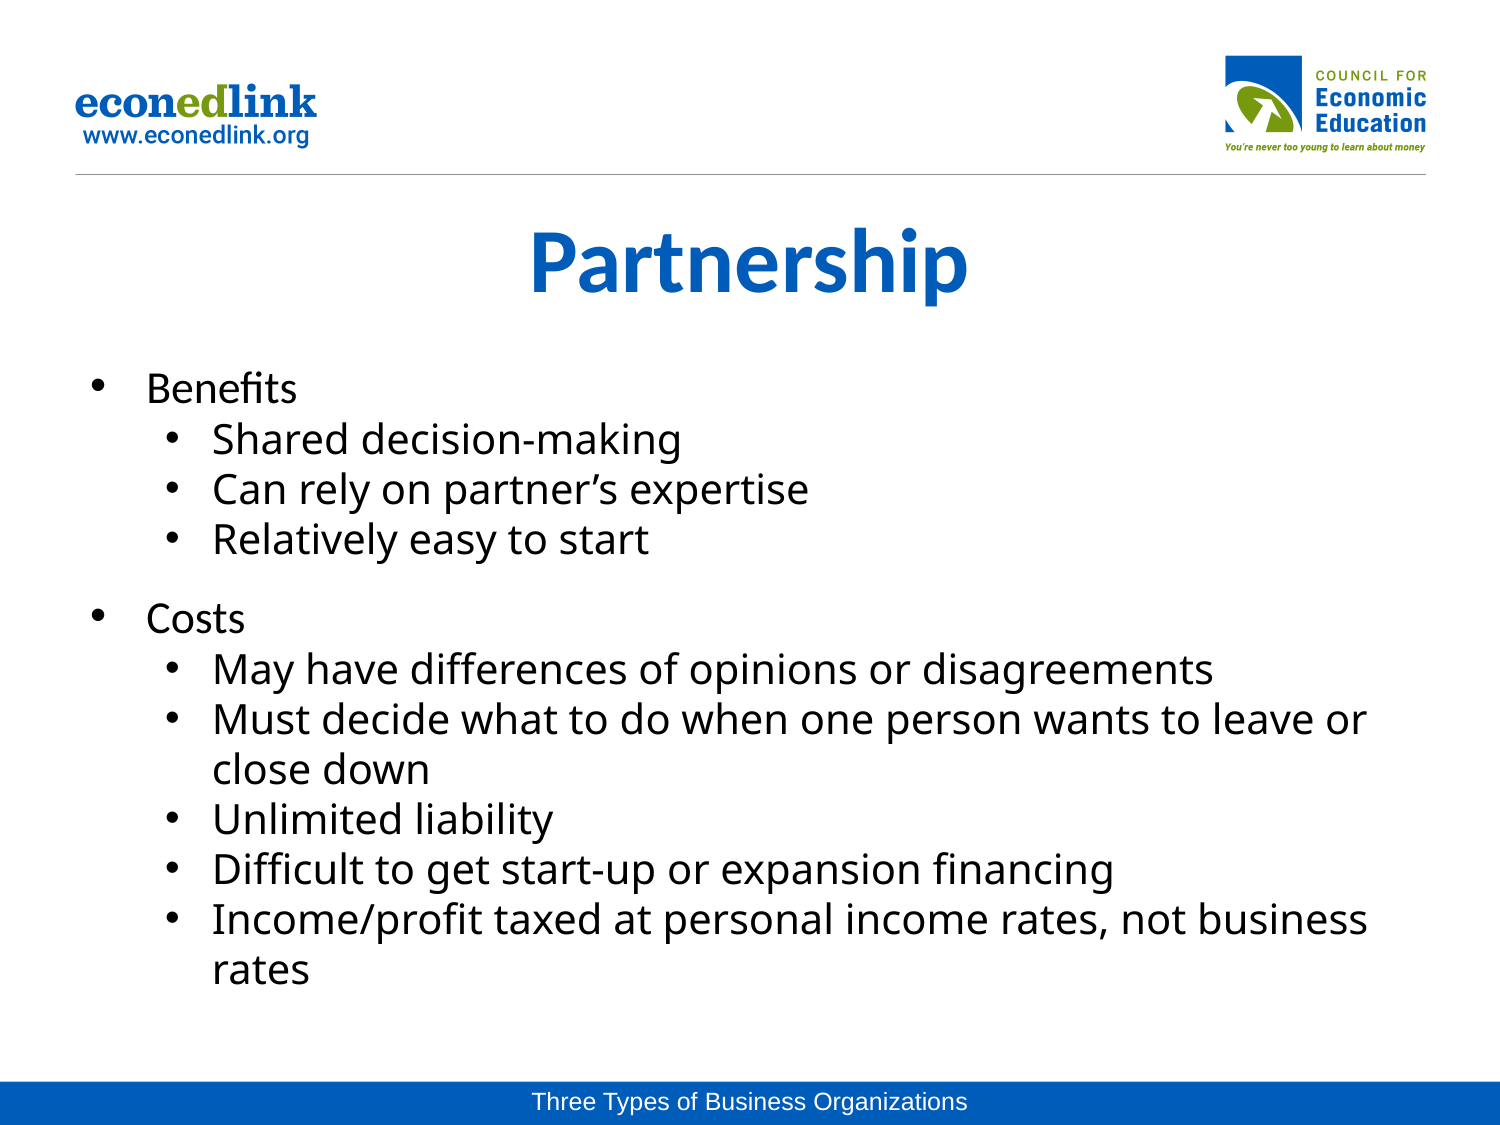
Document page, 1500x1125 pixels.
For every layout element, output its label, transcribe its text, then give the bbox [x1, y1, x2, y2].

picture [0, 0, 1500, 1125]
title Partnership [74, 162, 1426, 349]
list Benefits Shared decision-making Can rely on partner’s expertise Relatively easy to start Costs May have differences of opinions or disagreements Must decide what to do when one person wants to leave or close down Unlimited liability Difficult to get start-up or expansion financing Income/profit taxed at personal income rates, not business rates [74, 349, 1426, 971]
